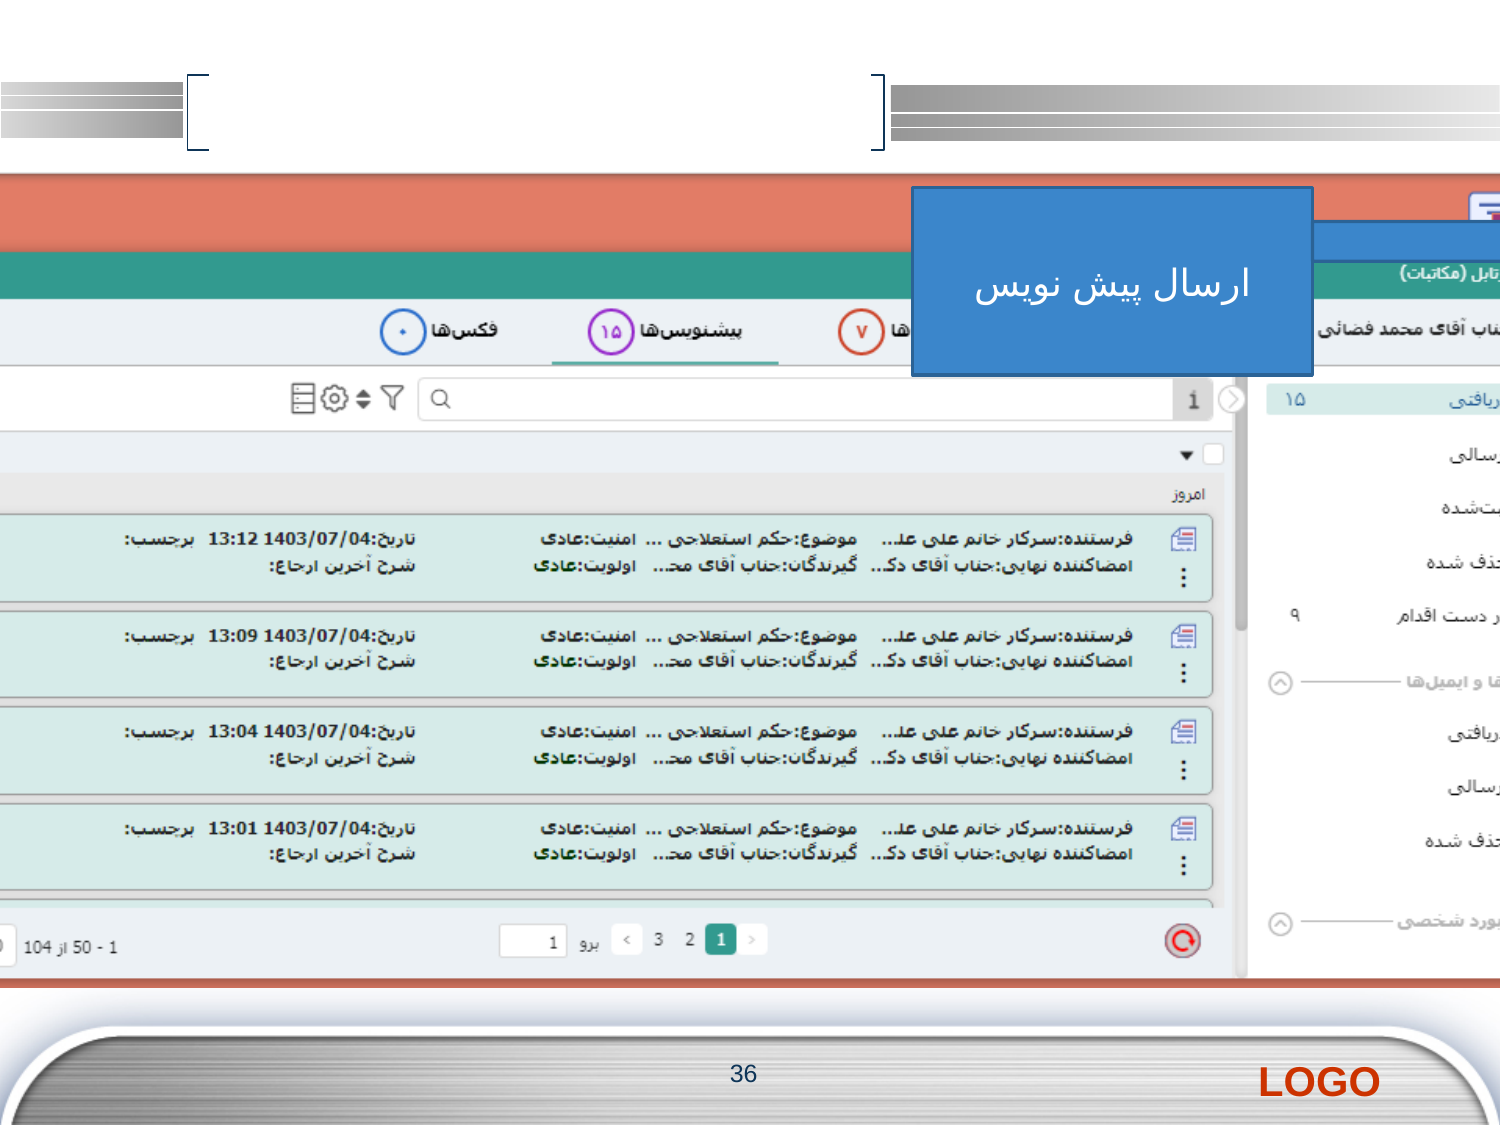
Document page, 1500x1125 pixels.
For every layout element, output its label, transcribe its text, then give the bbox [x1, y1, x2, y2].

picture [0, 0, 1500, 1125]
slide_number 36 [674, 1049, 813, 1103]
footer [887, 1057, 1263, 1111]
